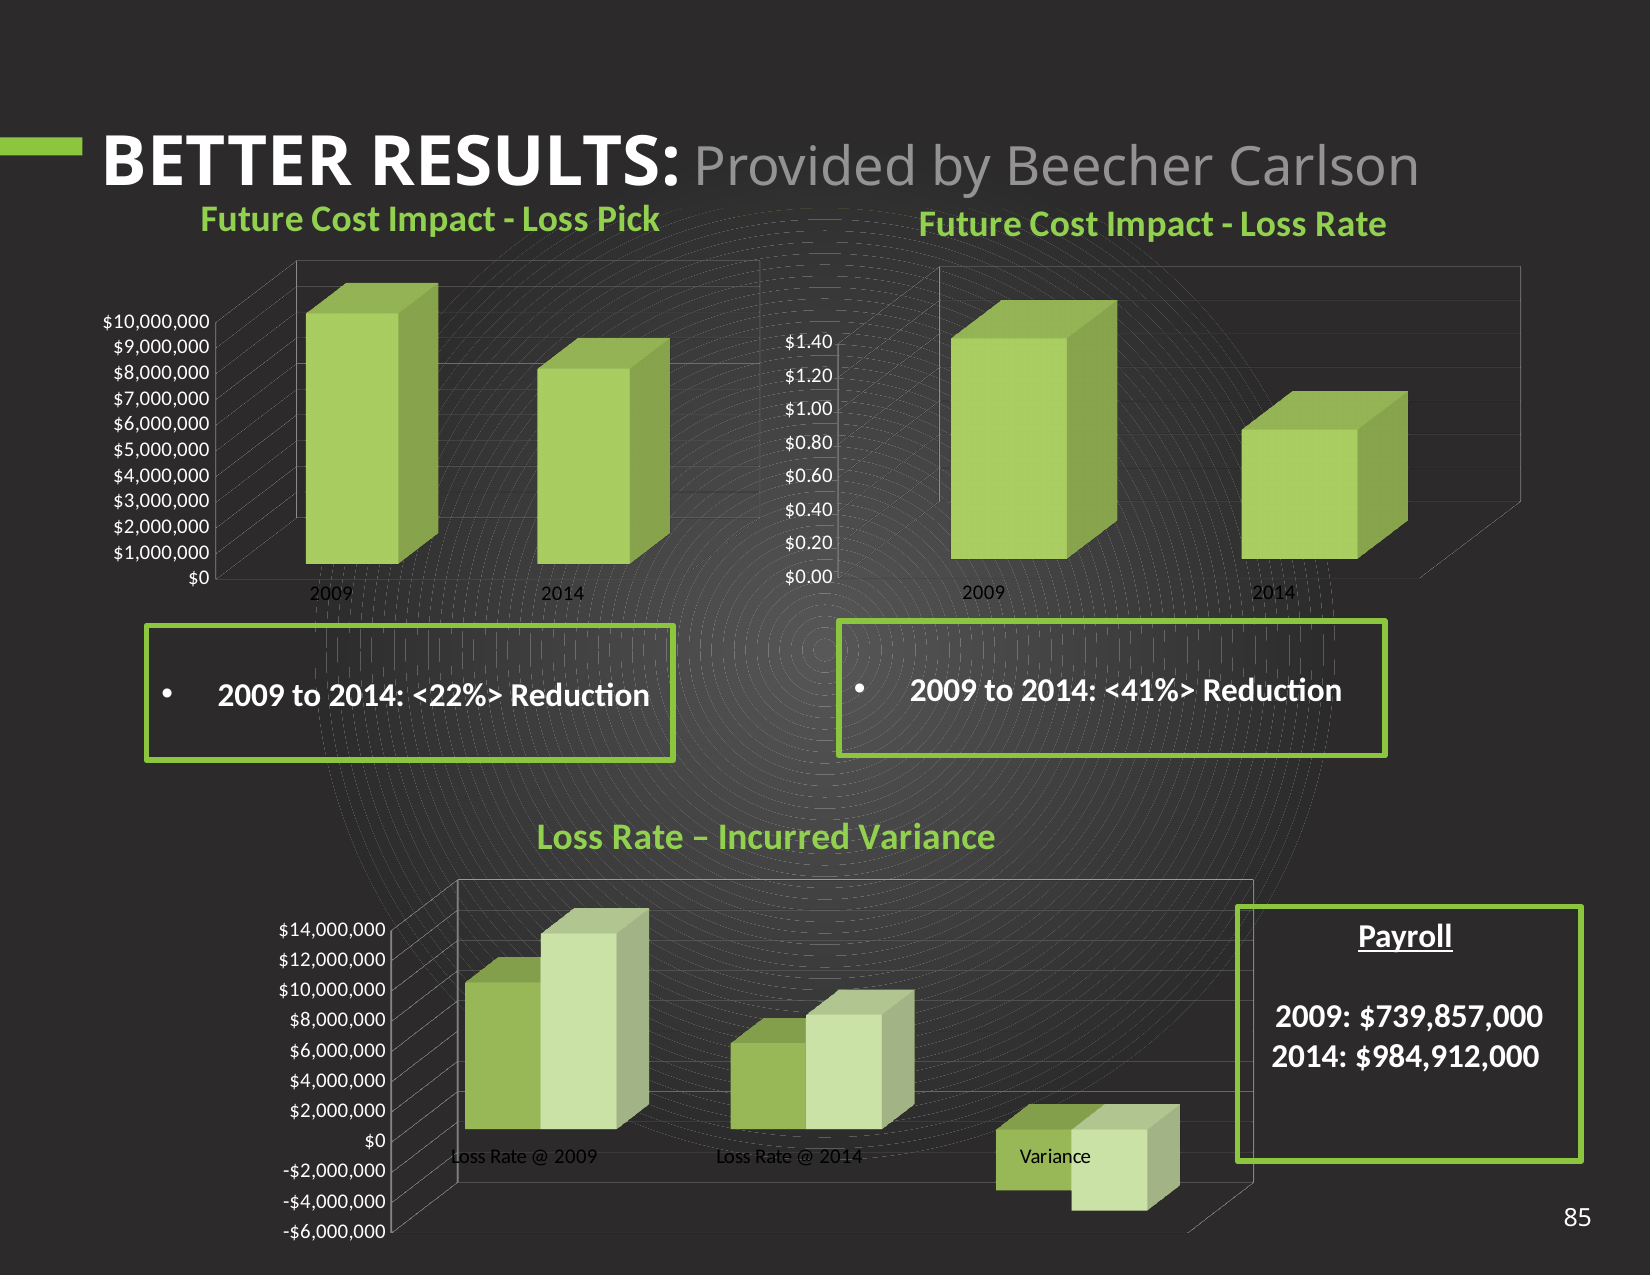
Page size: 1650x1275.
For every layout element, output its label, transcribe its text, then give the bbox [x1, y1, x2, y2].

text_box 2009 to 2014: <41%> Reduction [838, 621, 1385, 756]
text_box 2009 to 2014: <22%> Reduction [146, 625, 674, 761]
text_box BETTER RESULTS: Provided by Beecher Carlson [83, 108, 1514, 179]
slide_number 85 [1284, 1192, 1609, 1261]
chart [83, 174, 1542, 615]
text_box [0, 135, 85, 157]
text_box Payroll 2009: $739,857,000 2014: $984,912,000 [1291, 906, 1582, 1162]
text_box [0, 10, 1650, 1275]
chart [247, 793, 1286, 1253]
